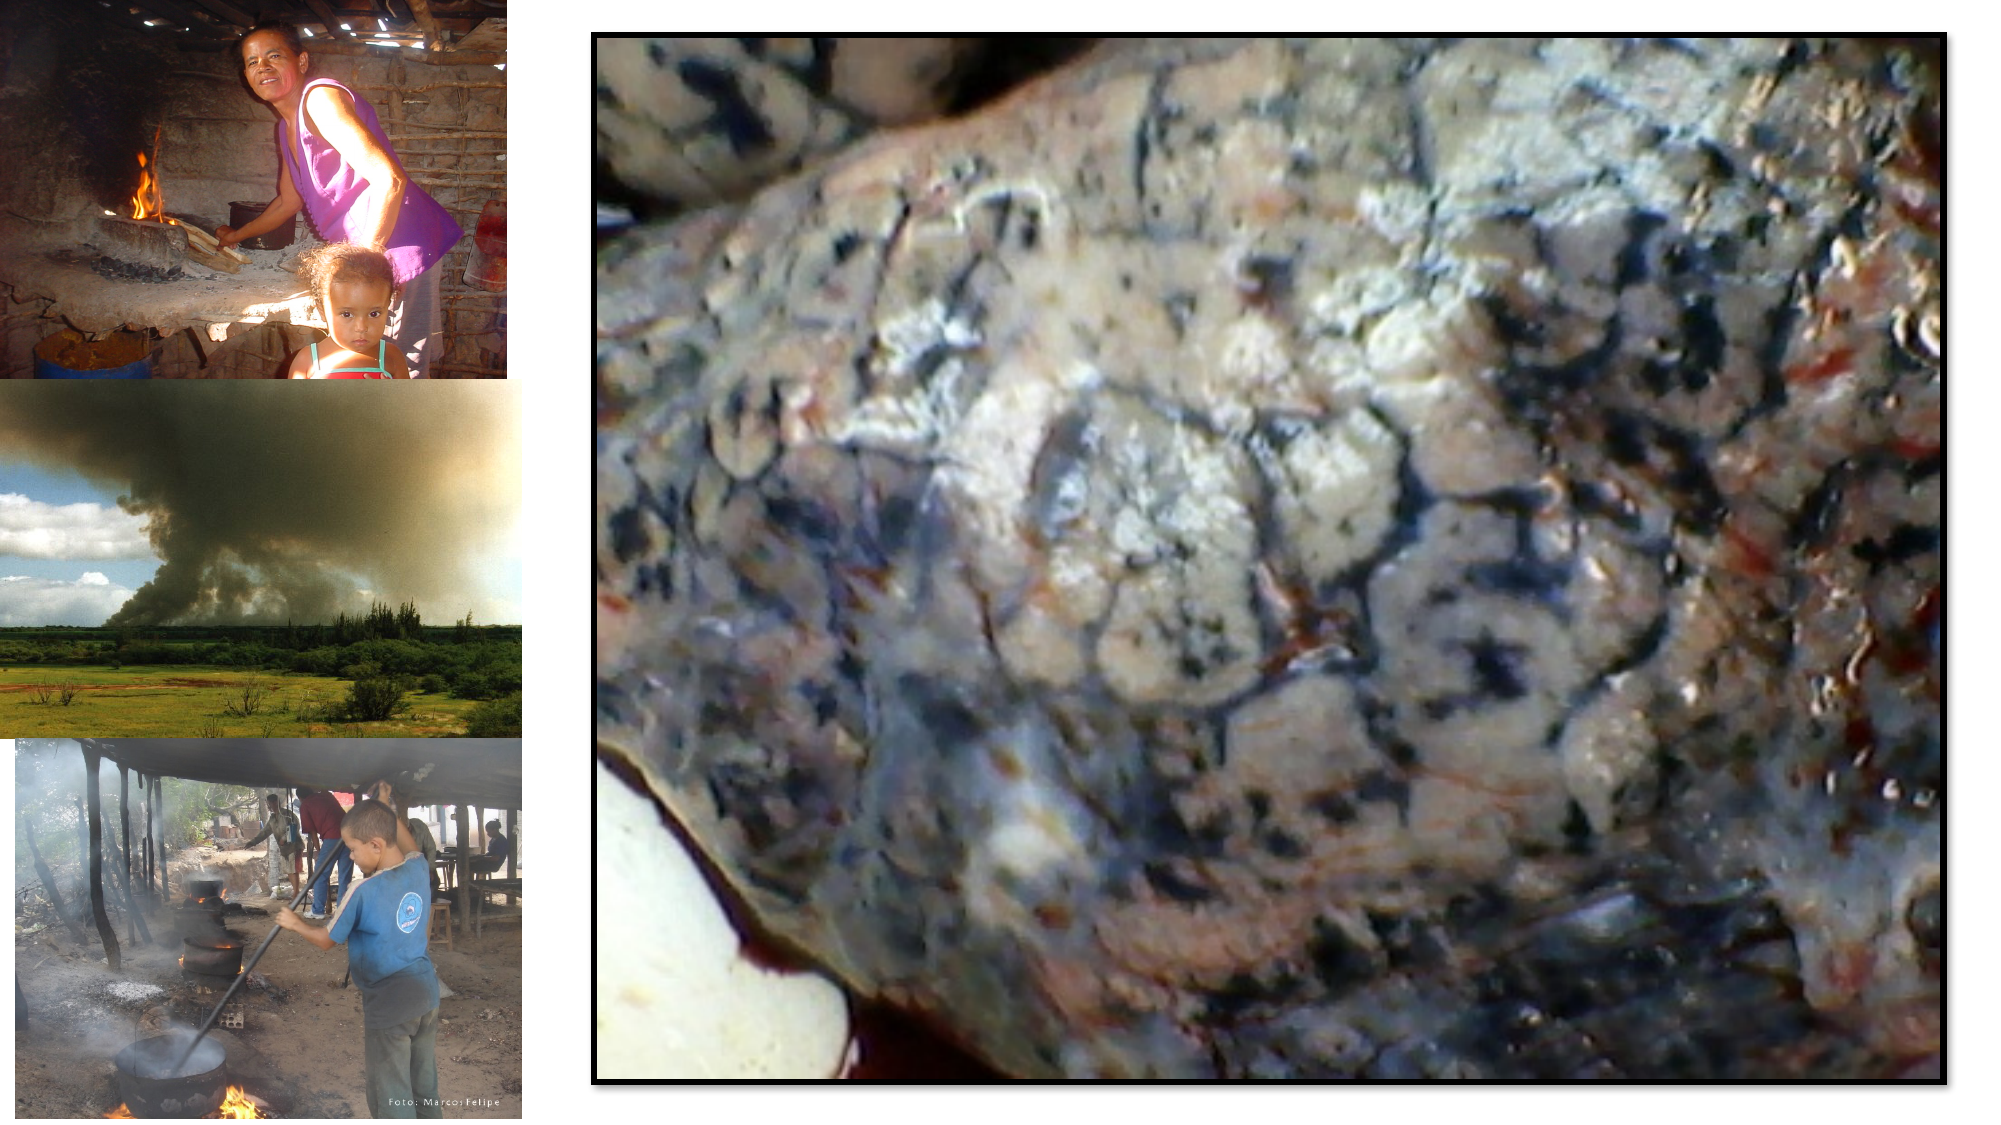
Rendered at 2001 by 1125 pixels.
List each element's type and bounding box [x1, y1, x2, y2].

text_box [0, 379, 522, 739]
picture [15, 738, 522, 1119]
picture [596, 38, 1941, 1079]
text_box [0, 0, 507, 379]
